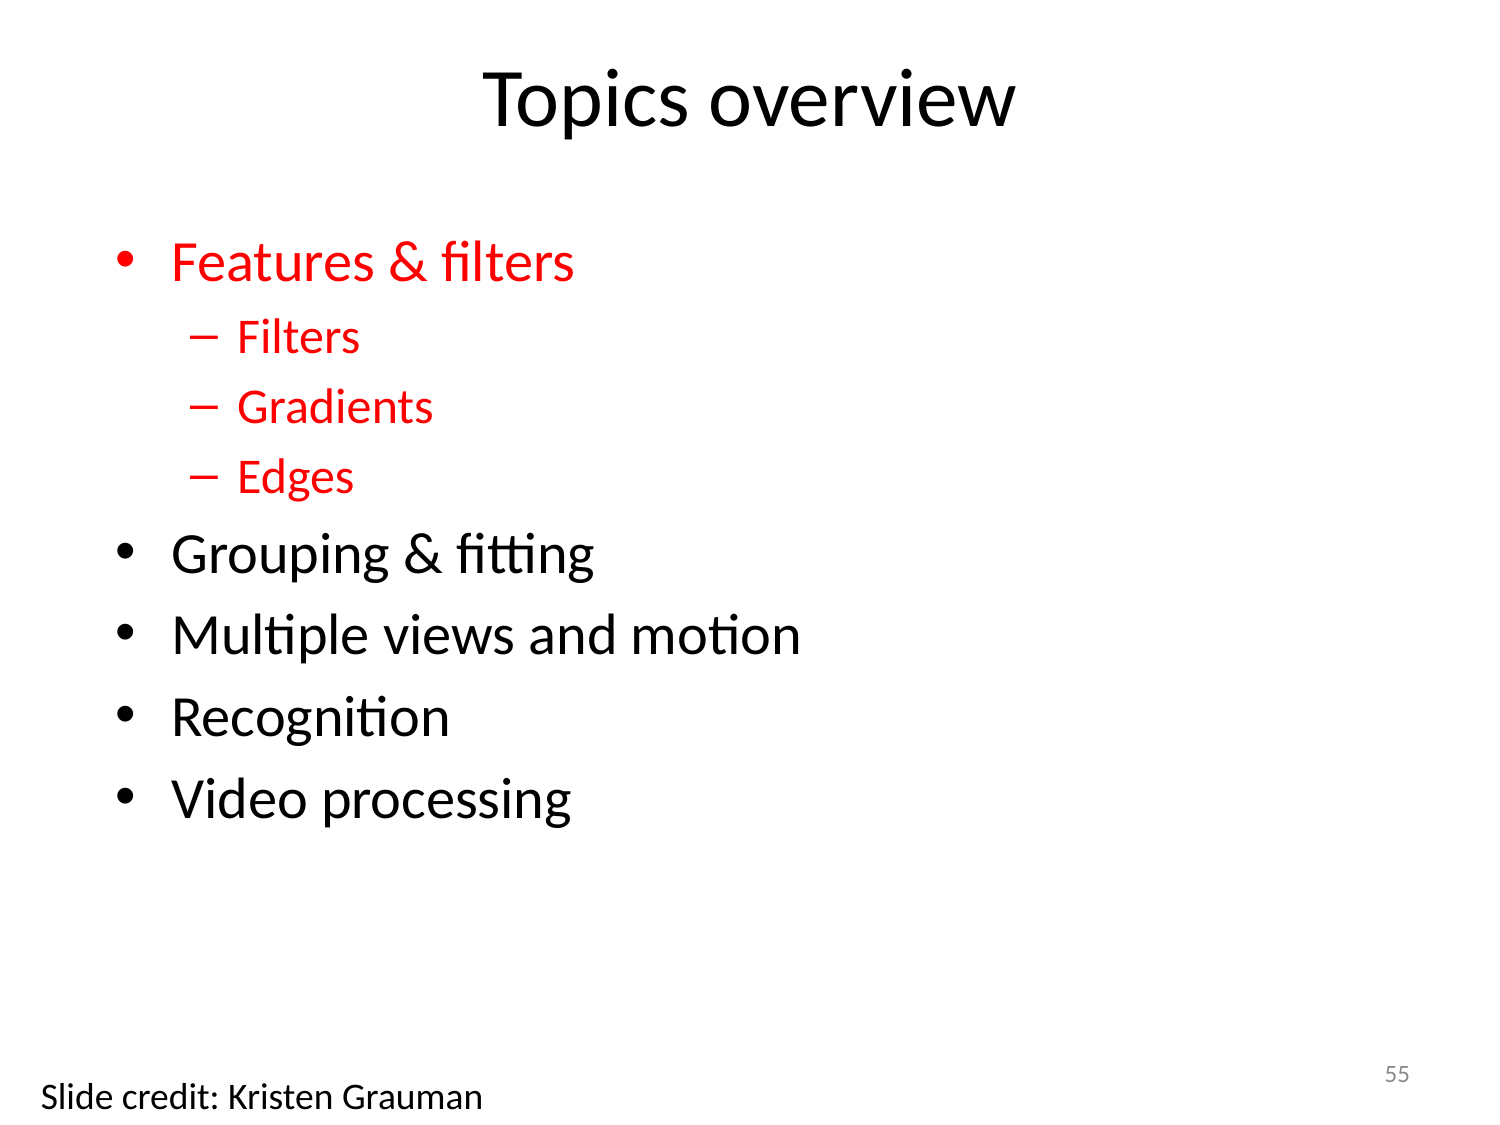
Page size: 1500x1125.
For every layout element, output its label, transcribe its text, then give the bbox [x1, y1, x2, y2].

slide_number 55 [1074, 1042, 1425, 1103]
title Topics overview [75, 0, 1425, 187]
text_box Slide credit: Kristen Grauman [26, 1064, 499, 1125]
list Features & filters Filters Gradients Edges Grouping & fitting Multiple views and motion Recognition Video processing [100, 215, 1451, 959]
